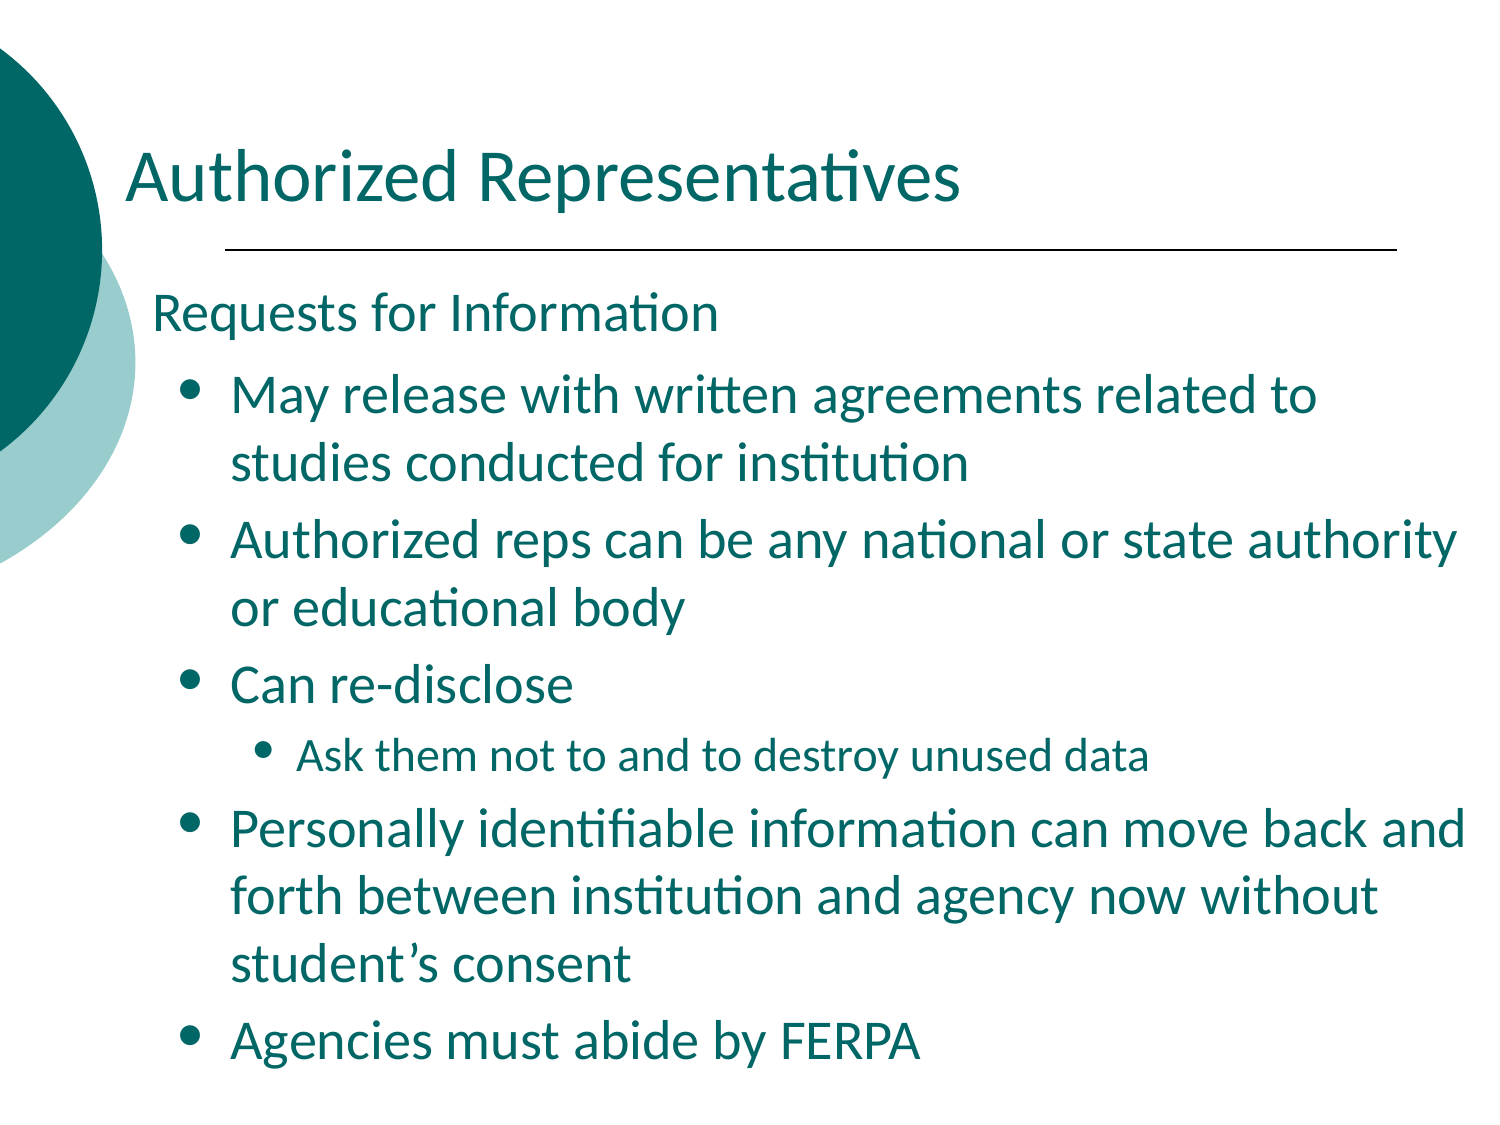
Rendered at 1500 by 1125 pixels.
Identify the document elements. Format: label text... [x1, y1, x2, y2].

list Requests for Information [137, 267, 1480, 336]
title Authorized Representatives [110, 60, 1453, 224]
list May release with written agreements related to studies conducted for institution Authorized reps can be any national or state authority or educational body Can re-disclose Ask them not to and to destroy unused data Personally identifiable information can move back and forth between institution and agency now without student’s consent Agencies must abide by FERPA [159, 350, 1500, 1009]
